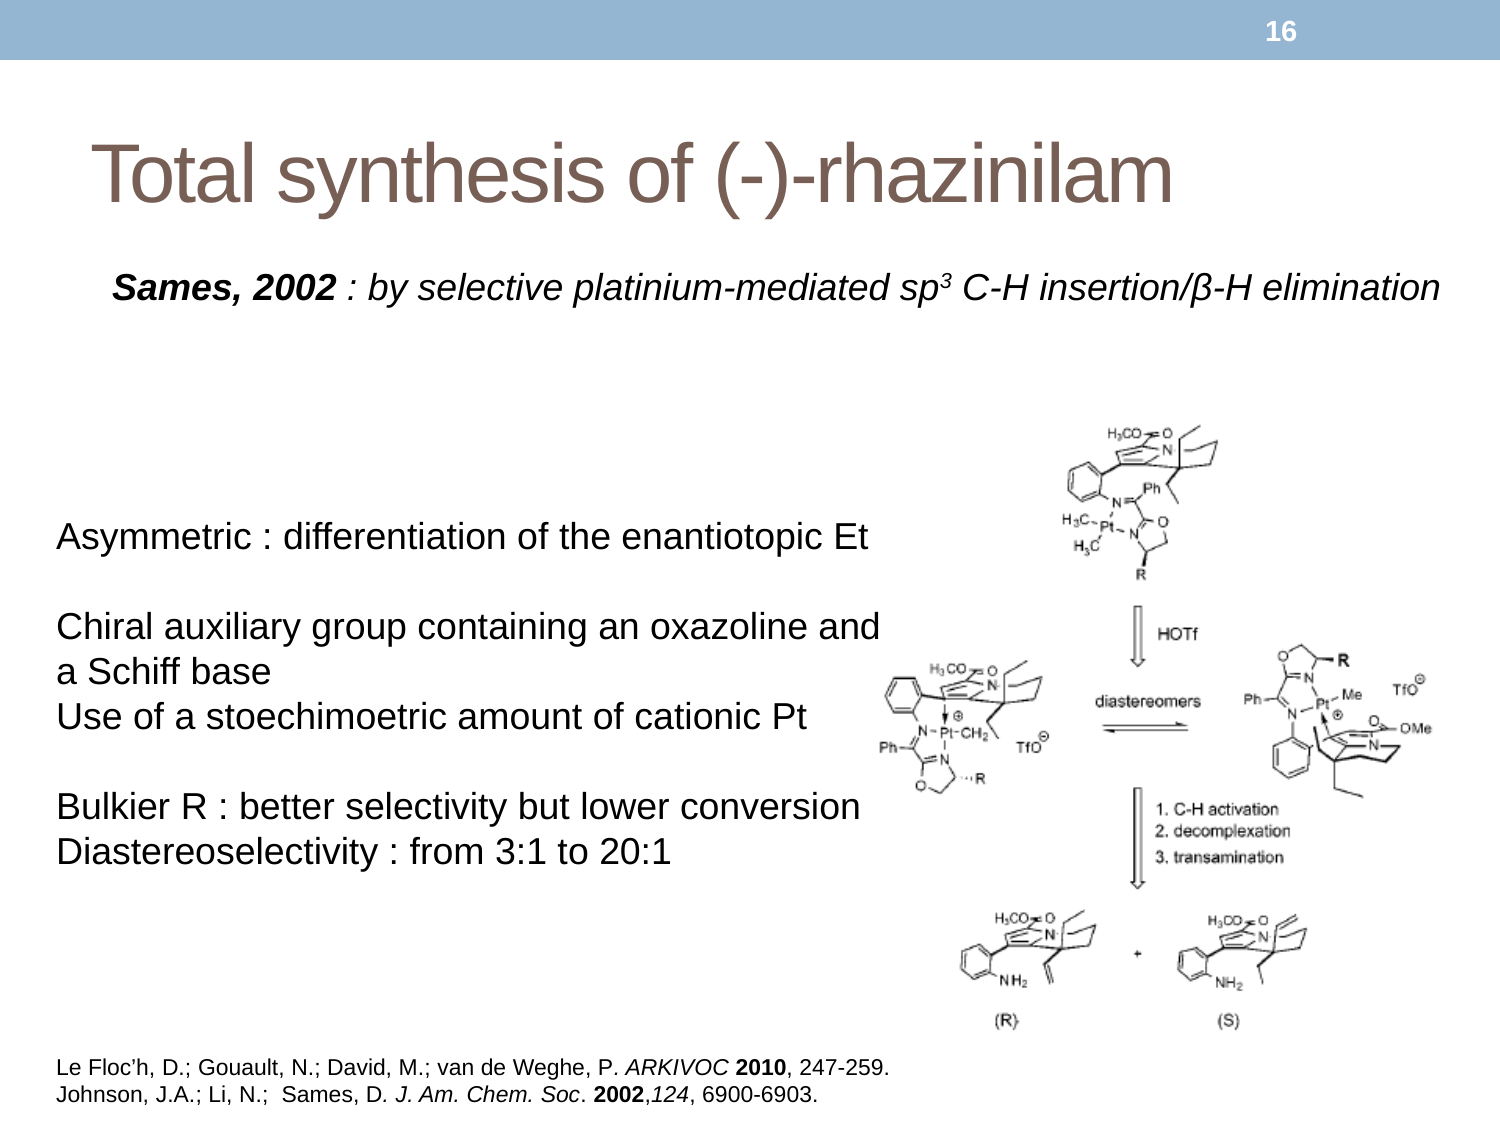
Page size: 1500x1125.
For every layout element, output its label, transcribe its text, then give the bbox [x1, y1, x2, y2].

title Total synthesis of (-)-rhazinilam [75, 87, 1425, 250]
picture [841, 415, 1500, 1085]
text_box Asymmetric : differentiation of the enantiotopic Et Chiral auxiliary group containing an oxazoline and a Schiff base Use of a stoechimoetric amount of cationic Pt Bulkier R : better selectivity but lower conversion Diastereoselectivity : from 3:1 to 20:1 [41, 504, 838, 925]
text_box Le Floc’h, D.; Gouault, N.; David, M.; van de Weghe, P. ARKIVOC 2010, 247-259. Johnson, J.A.; Li, N.; Sames, D. J. Am. Chem. Soc. 2002,124, 6900-6903. [41, 1045, 1128, 1115]
text_box Sames, 2002 : by selective platinium-mediated sp3 C-H insertion/β-H elimination [97, 255, 1456, 315]
slide_number 16 [1250, 3, 1425, 57]
